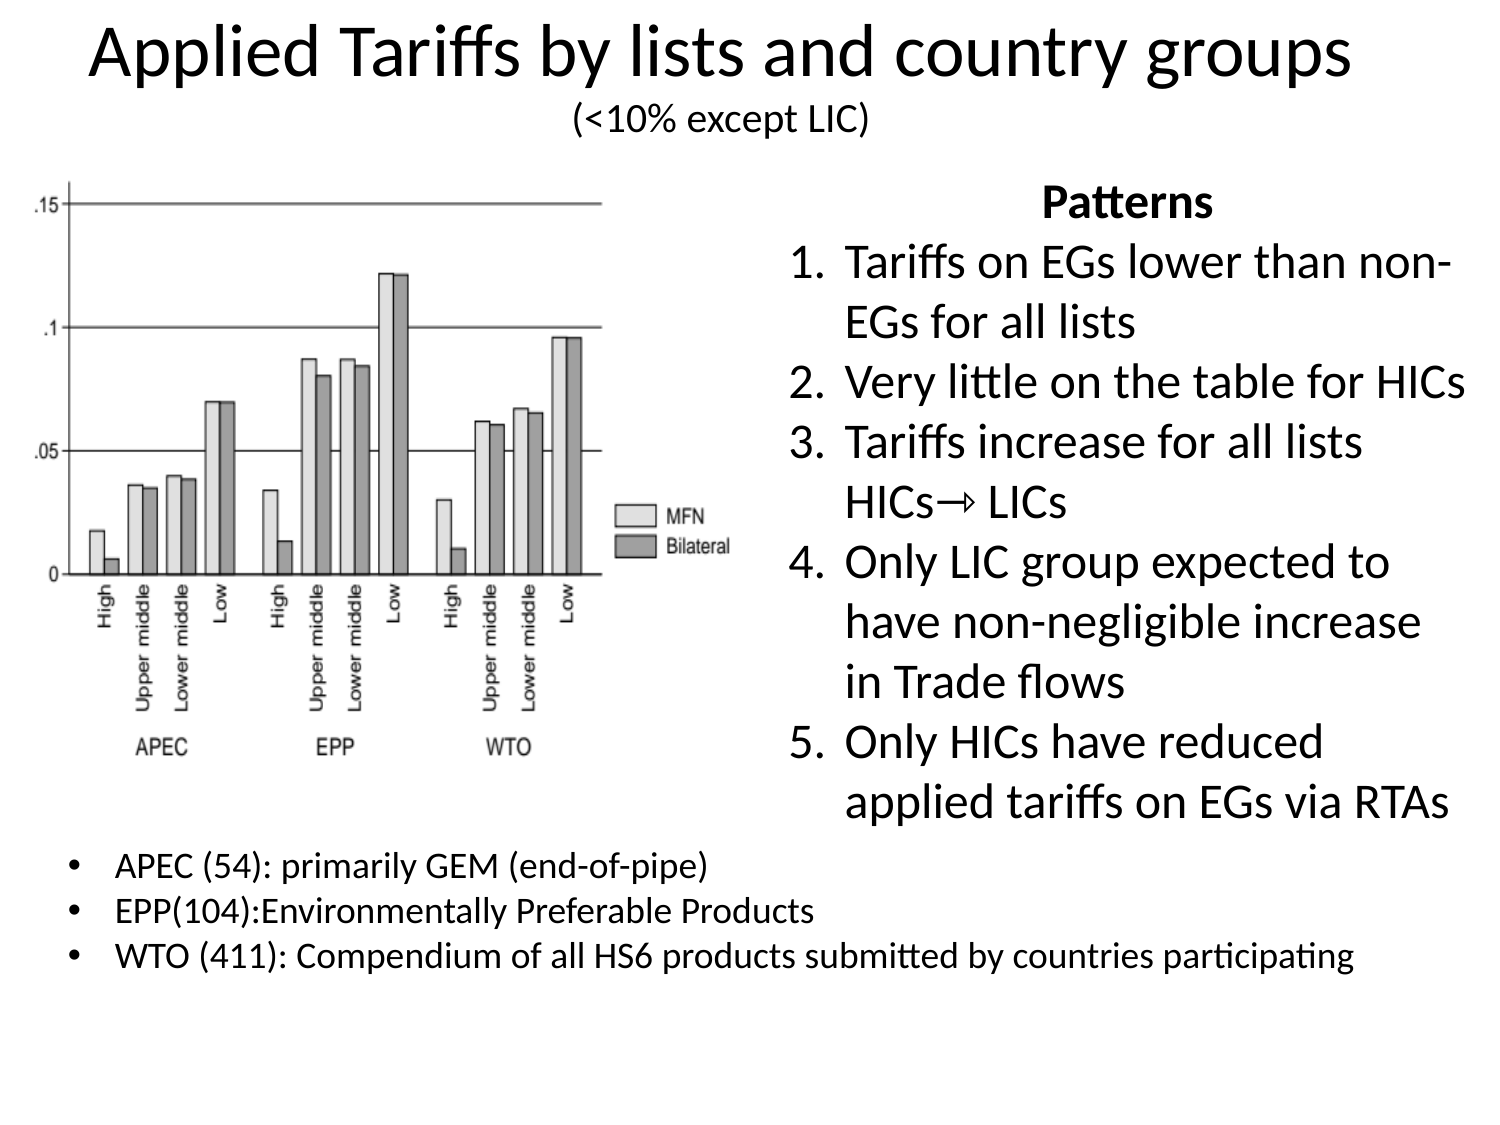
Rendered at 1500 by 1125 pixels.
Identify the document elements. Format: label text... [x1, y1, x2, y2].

text_box APEC (54): primarily GEM (end-of-pipe) EPP(104):Environmentally Preferable Products WTO (411): Compendium of all HS6 products submitted by countries participating [53, 834, 1424, 984]
title Applied Tariffs by lists and country groups (<10% except LIC) [17, 19, 1425, 124]
text_box Patterns Tariffs on EGs lower than non-EGs for all lists Very little on the table for HICs Tariffs increase for all lists HICs⇾ LICs Only LIC group expected to have non-negligible increase in Trade flows Only HICs have reduced applied tariffs on EGs via RTAs [773, 160, 1483, 836]
picture [5, 160, 763, 788]
